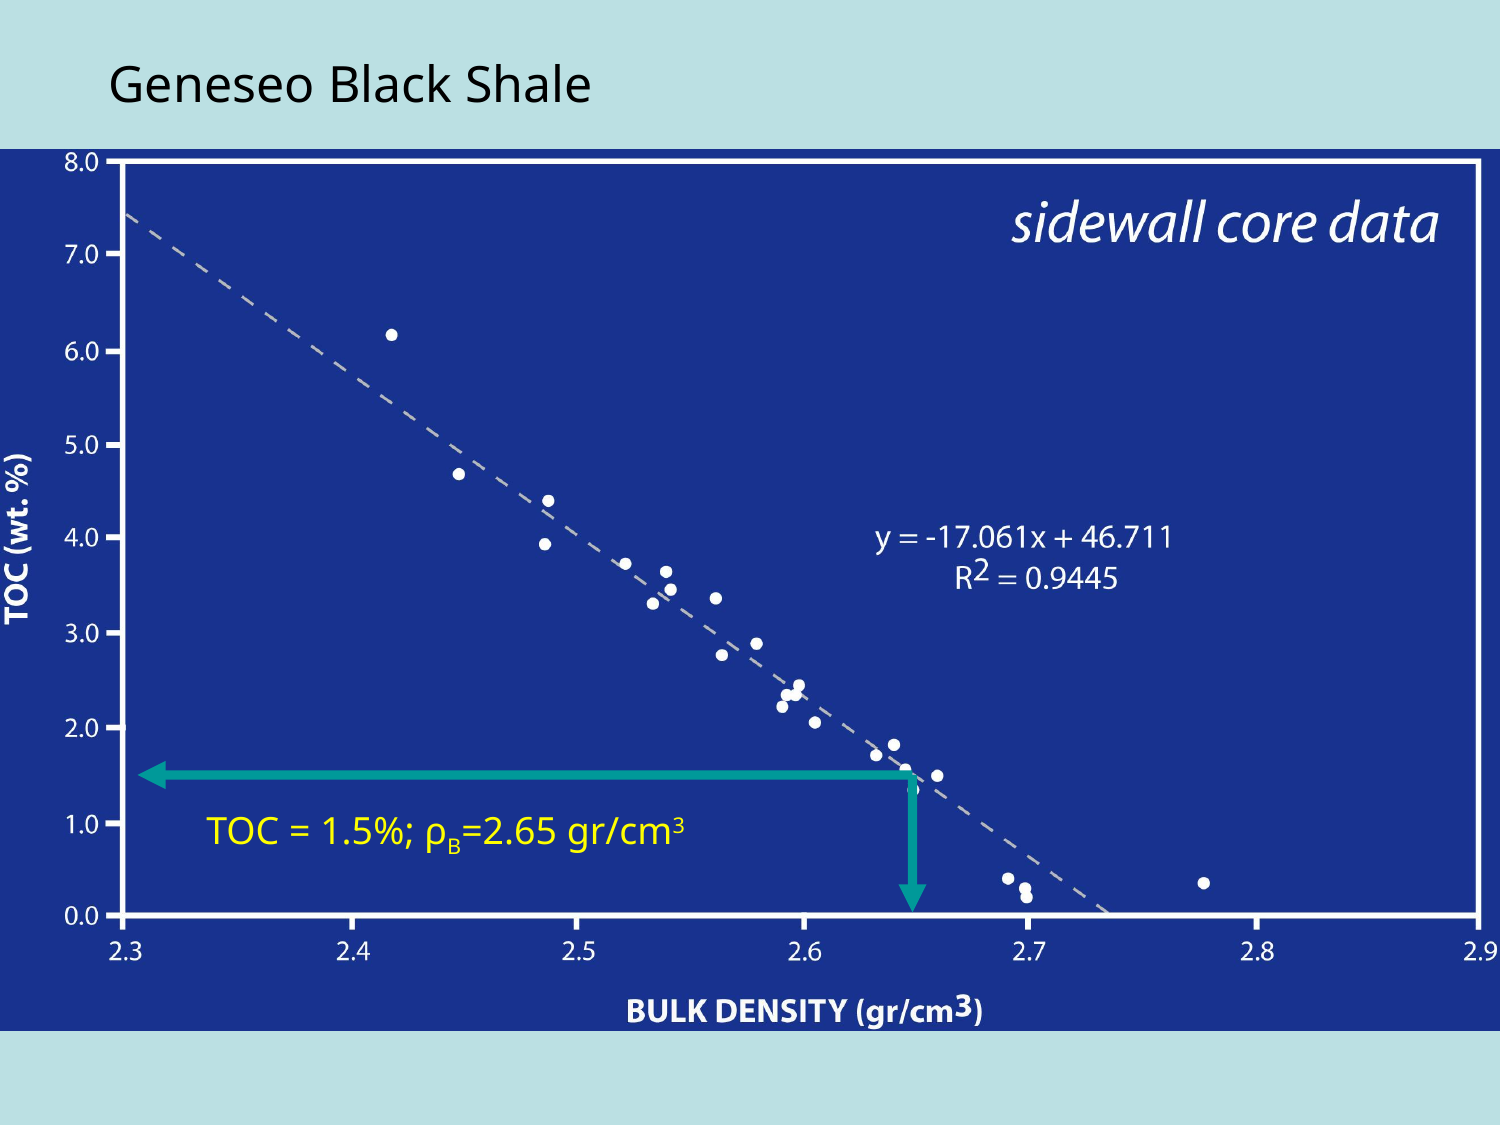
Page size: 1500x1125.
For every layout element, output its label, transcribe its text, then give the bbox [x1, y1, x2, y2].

text_box Geneseo Black Shale [93, 45, 608, 120]
picture [0, 149, 1500, 1032]
